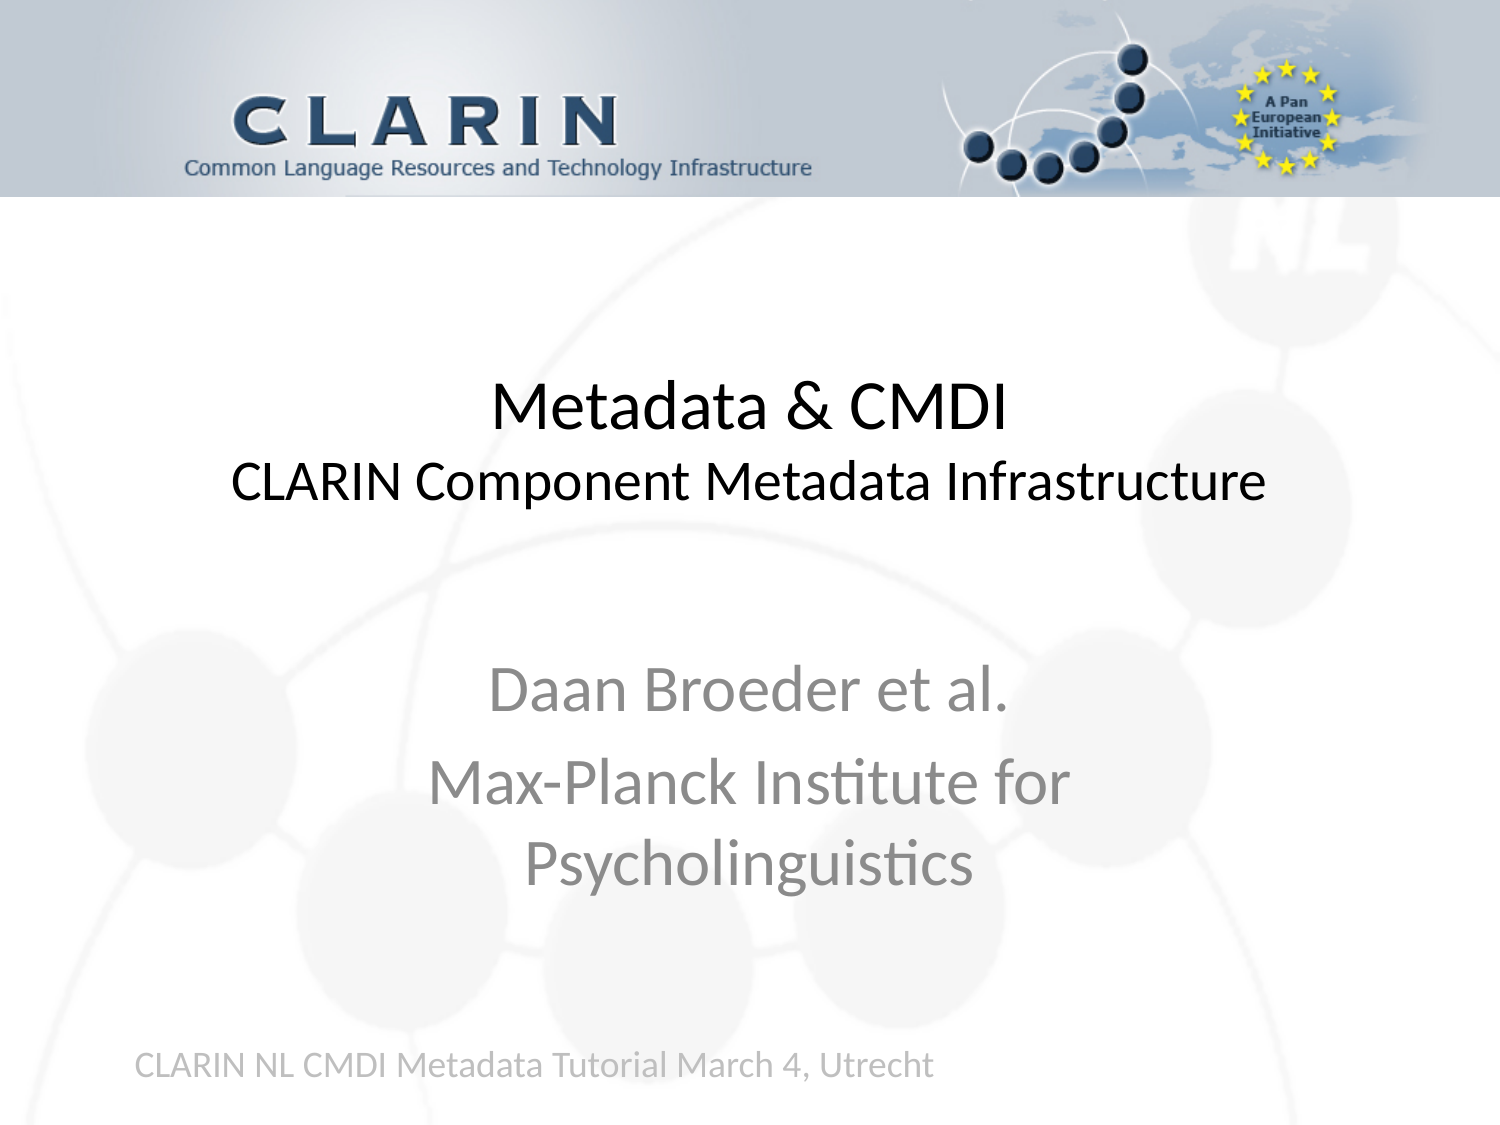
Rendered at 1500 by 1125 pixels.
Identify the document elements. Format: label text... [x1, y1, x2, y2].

title Metadata & CMDI CLARIN Component Metadata Infrastructure [112, 349, 1388, 591]
picture [0, 0, 1500, 1125]
text_box CLARIN NL CMDI Metadata Tutorial March 4, Utrecht [119, 1032, 951, 1092]
subtitle Daan Broeder et al. Max-Planck Institute for Psycholinguistics [225, 637, 1275, 925]
